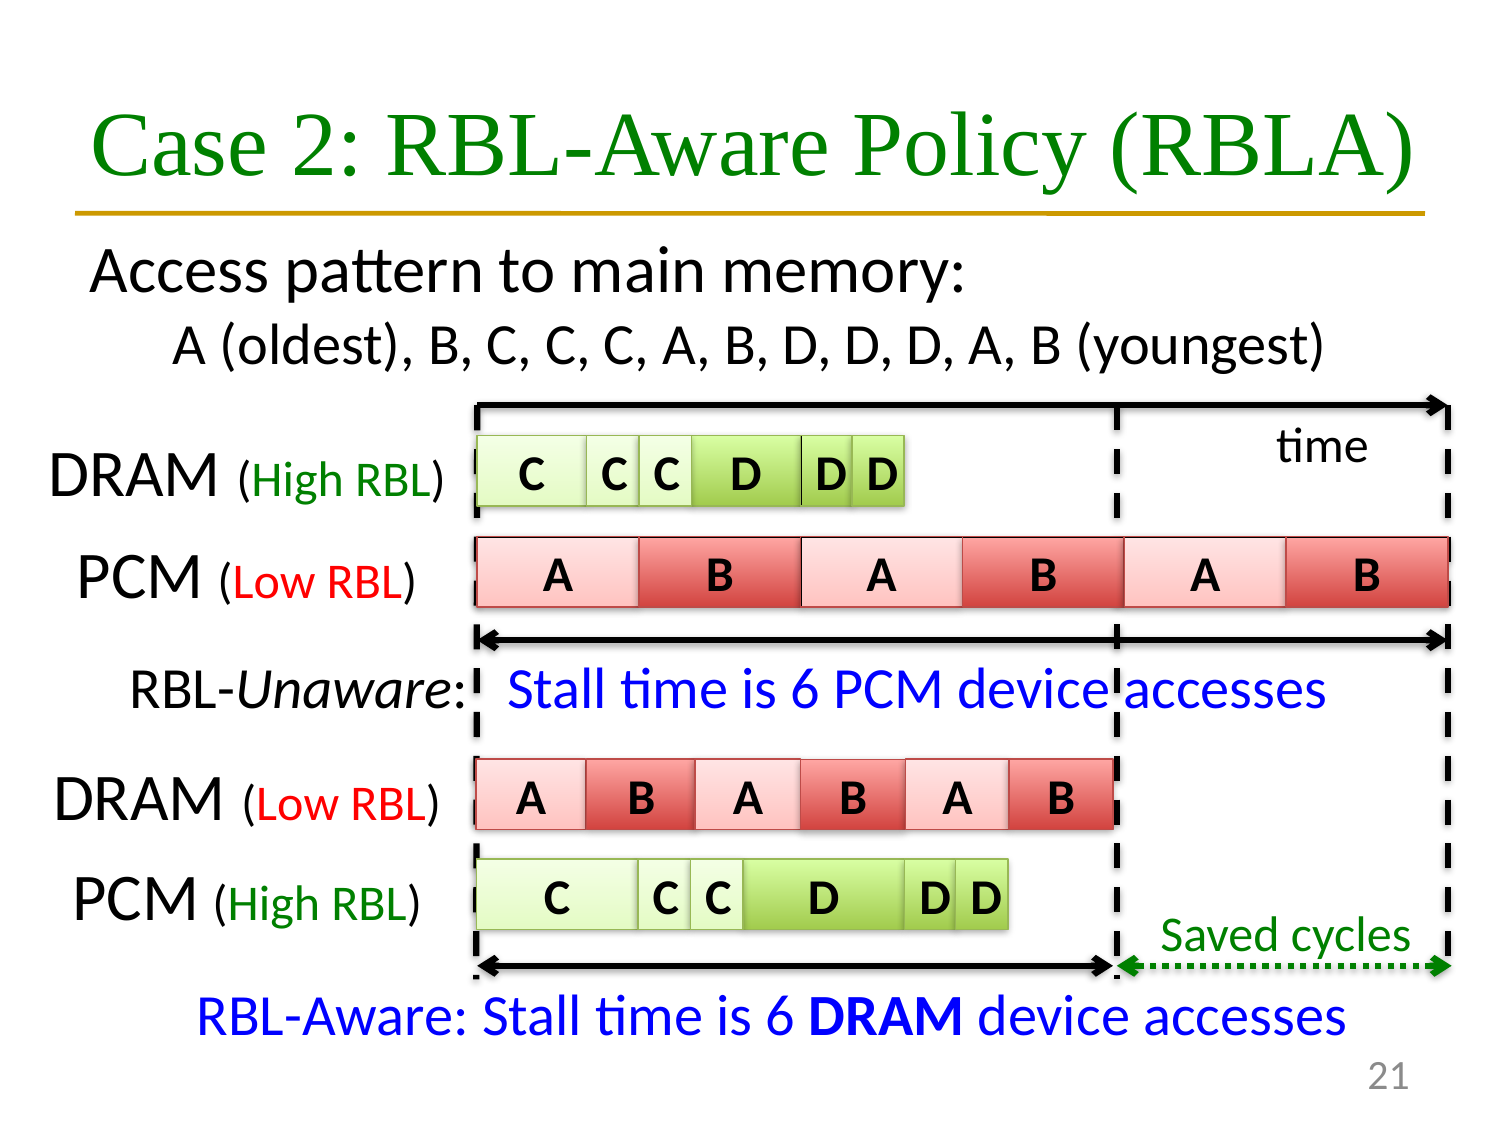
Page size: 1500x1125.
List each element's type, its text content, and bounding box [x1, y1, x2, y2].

text_box B [1008, 758, 1112, 830]
text_box C [638, 435, 692, 507]
text_box A [482, 536, 637, 608]
text_box B [638, 536, 797, 608]
text_box [472, 969, 1107, 982]
text_box A [905, 758, 1007, 830]
text_box D [955, 858, 1009, 930]
text_box Software Platform [1118, 643, 1447, 650]
text_box C [482, 435, 583, 507]
text_box A [694, 758, 799, 830]
text_box B [800, 759, 902, 830]
text_box D [800, 435, 849, 507]
text_box A [1124, 536, 1284, 608]
title Case 2: RBL-Aware Policy (RBLA) [75, 45, 1500, 233]
text_box PCM (High RBL) [29, 846, 465, 941]
text_box RBL-Unaware: Stall time is 6 PCM device accesses [114, 643, 470, 728]
text_box B [962, 536, 1112, 608]
text_box RBL-Unaware: Stall time is 6 PCM device accesses [482, 648, 1112, 728]
text_box D [693, 435, 798, 507]
text_box A [482, 758, 585, 830]
text_box PCM (Low RBL) [29, 523, 465, 619]
text_box Software Platform [478, 643, 1116, 728]
text_box time [1261, 414, 1384, 480]
text_box Noisy [1118, 537, 1124, 608]
text_box A [800, 536, 961, 608]
text_box D [904, 858, 954, 930]
text_box Saved cycles [1145, 894, 1427, 963]
text_box [1118, 969, 1452, 975]
text_box DRAM (High RBL) [29, 422, 465, 518]
text_box Access pattern to main memory: A (oldest), B, C, C, C, A, B, D, D, D, A, B (youngest) [74, 218, 1425, 384]
text_box RBL-Aware: Stall time is 6 DRAM device accesses [181, 969, 1452, 1055]
text_box C [482, 858, 634, 930]
text_box RBL-Unaware: Stall time is 6 PCM device accesses [1121, 648, 1443, 728]
text_box B [586, 758, 691, 830]
slide_number 21 [1074, 1055, 1425, 1103]
text_box DRAM (Low RBL) [29, 746, 465, 842]
text_box B [1285, 536, 1443, 608]
text_box C [586, 435, 635, 507]
text_box C [690, 858, 744, 930]
text_box D [851, 435, 905, 507]
text_box C [637, 858, 687, 930]
text_box [1110, 969, 1116, 977]
text_box D [745, 858, 903, 930]
